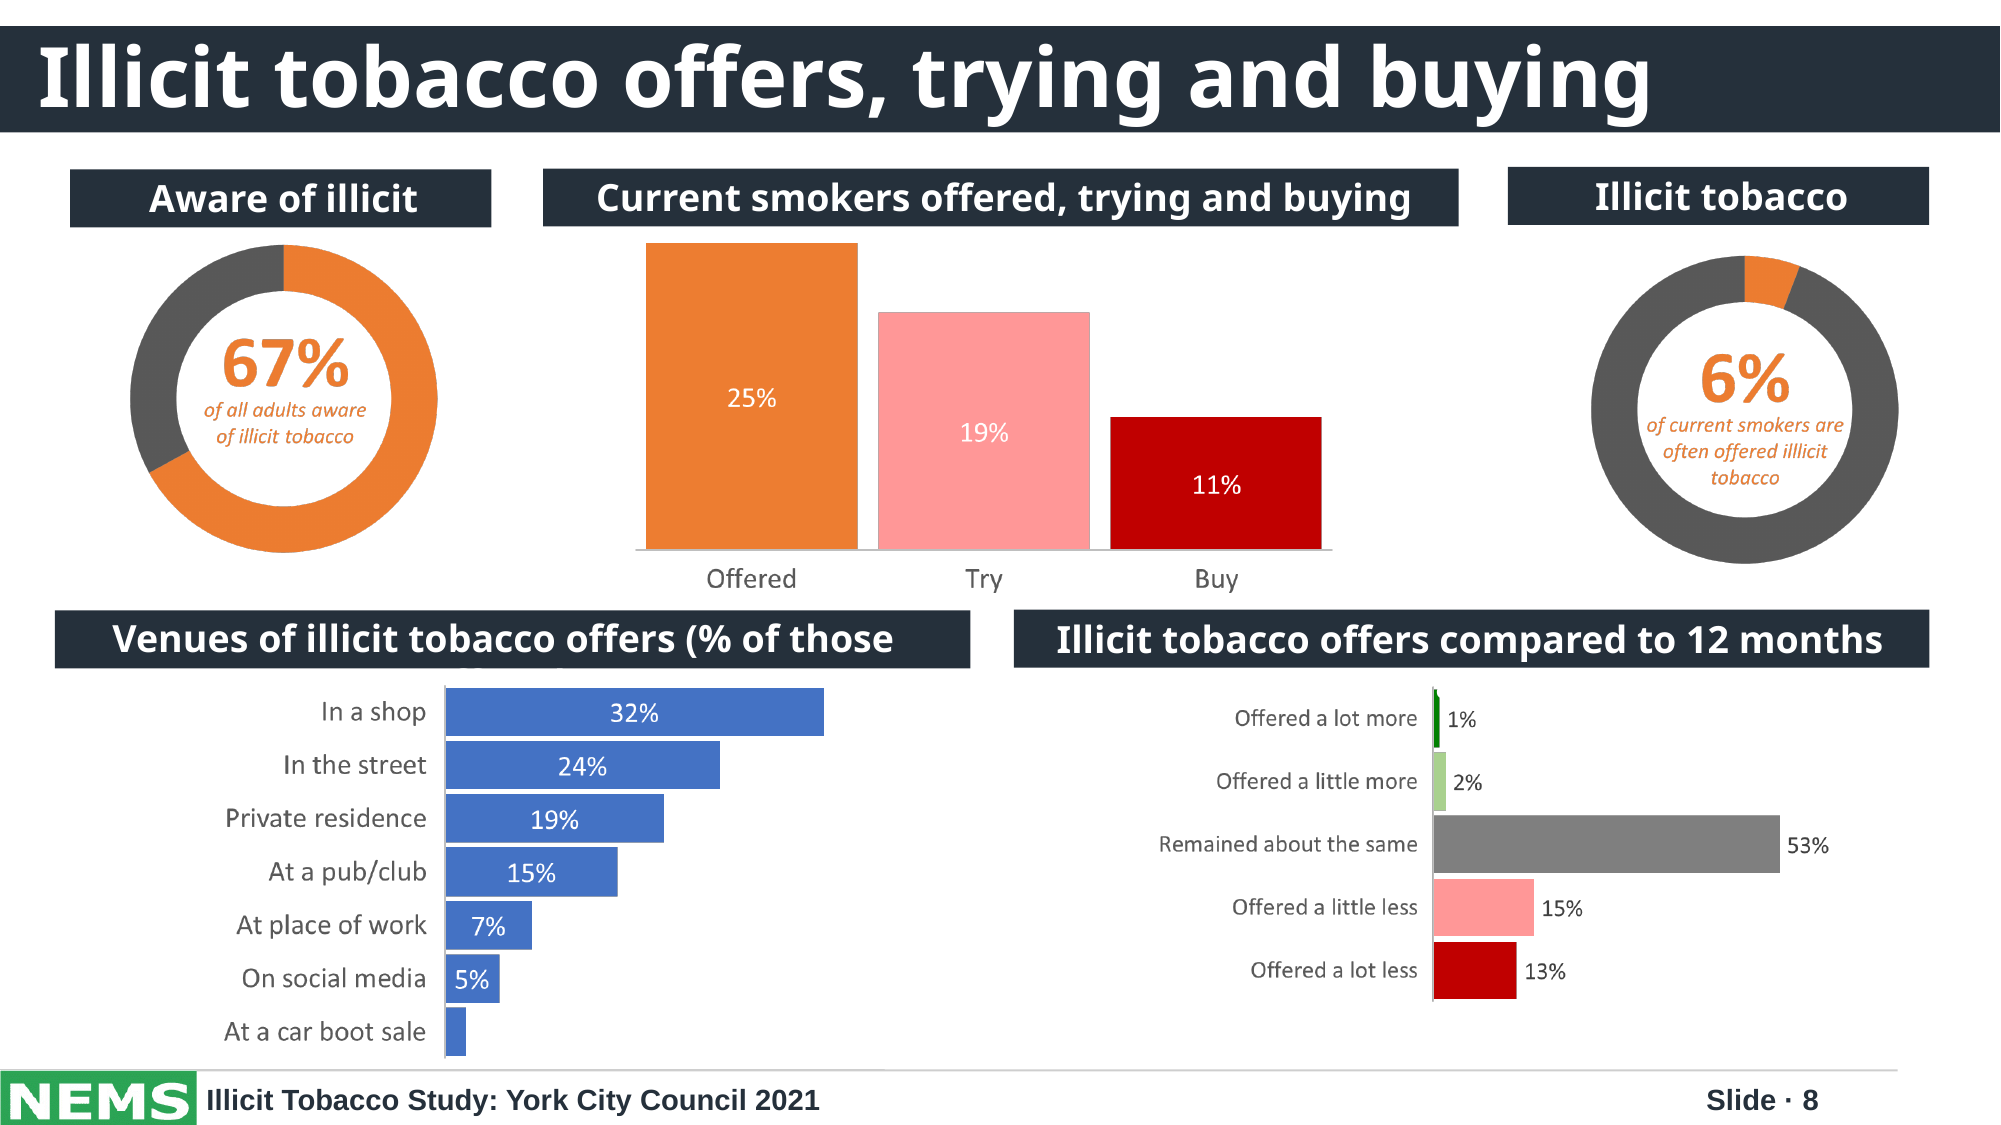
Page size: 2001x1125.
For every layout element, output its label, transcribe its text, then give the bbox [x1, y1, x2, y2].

text_box Venues of illicit tobacco offers (% of those offered) [78, 607, 451, 676]
text_box Aware of illicit tobacco [93, 167, 454, 211]
text_box Illicit tobacco offers compared to 12 months ago [1525, 608, 1916, 678]
text_box [68, 167, 93, 211]
text_box [1912, 165, 1931, 222]
text_box Illicit tobacco offers [1531, 165, 1912, 222]
text_box [1916, 608, 1931, 670]
text_box [1518, 165, 1531, 222]
title Illicit tobacco offers, trying and buying [22, 21, 1930, 126]
text_box [53, 608, 78, 670]
picture [0, 166, 2000, 1125]
